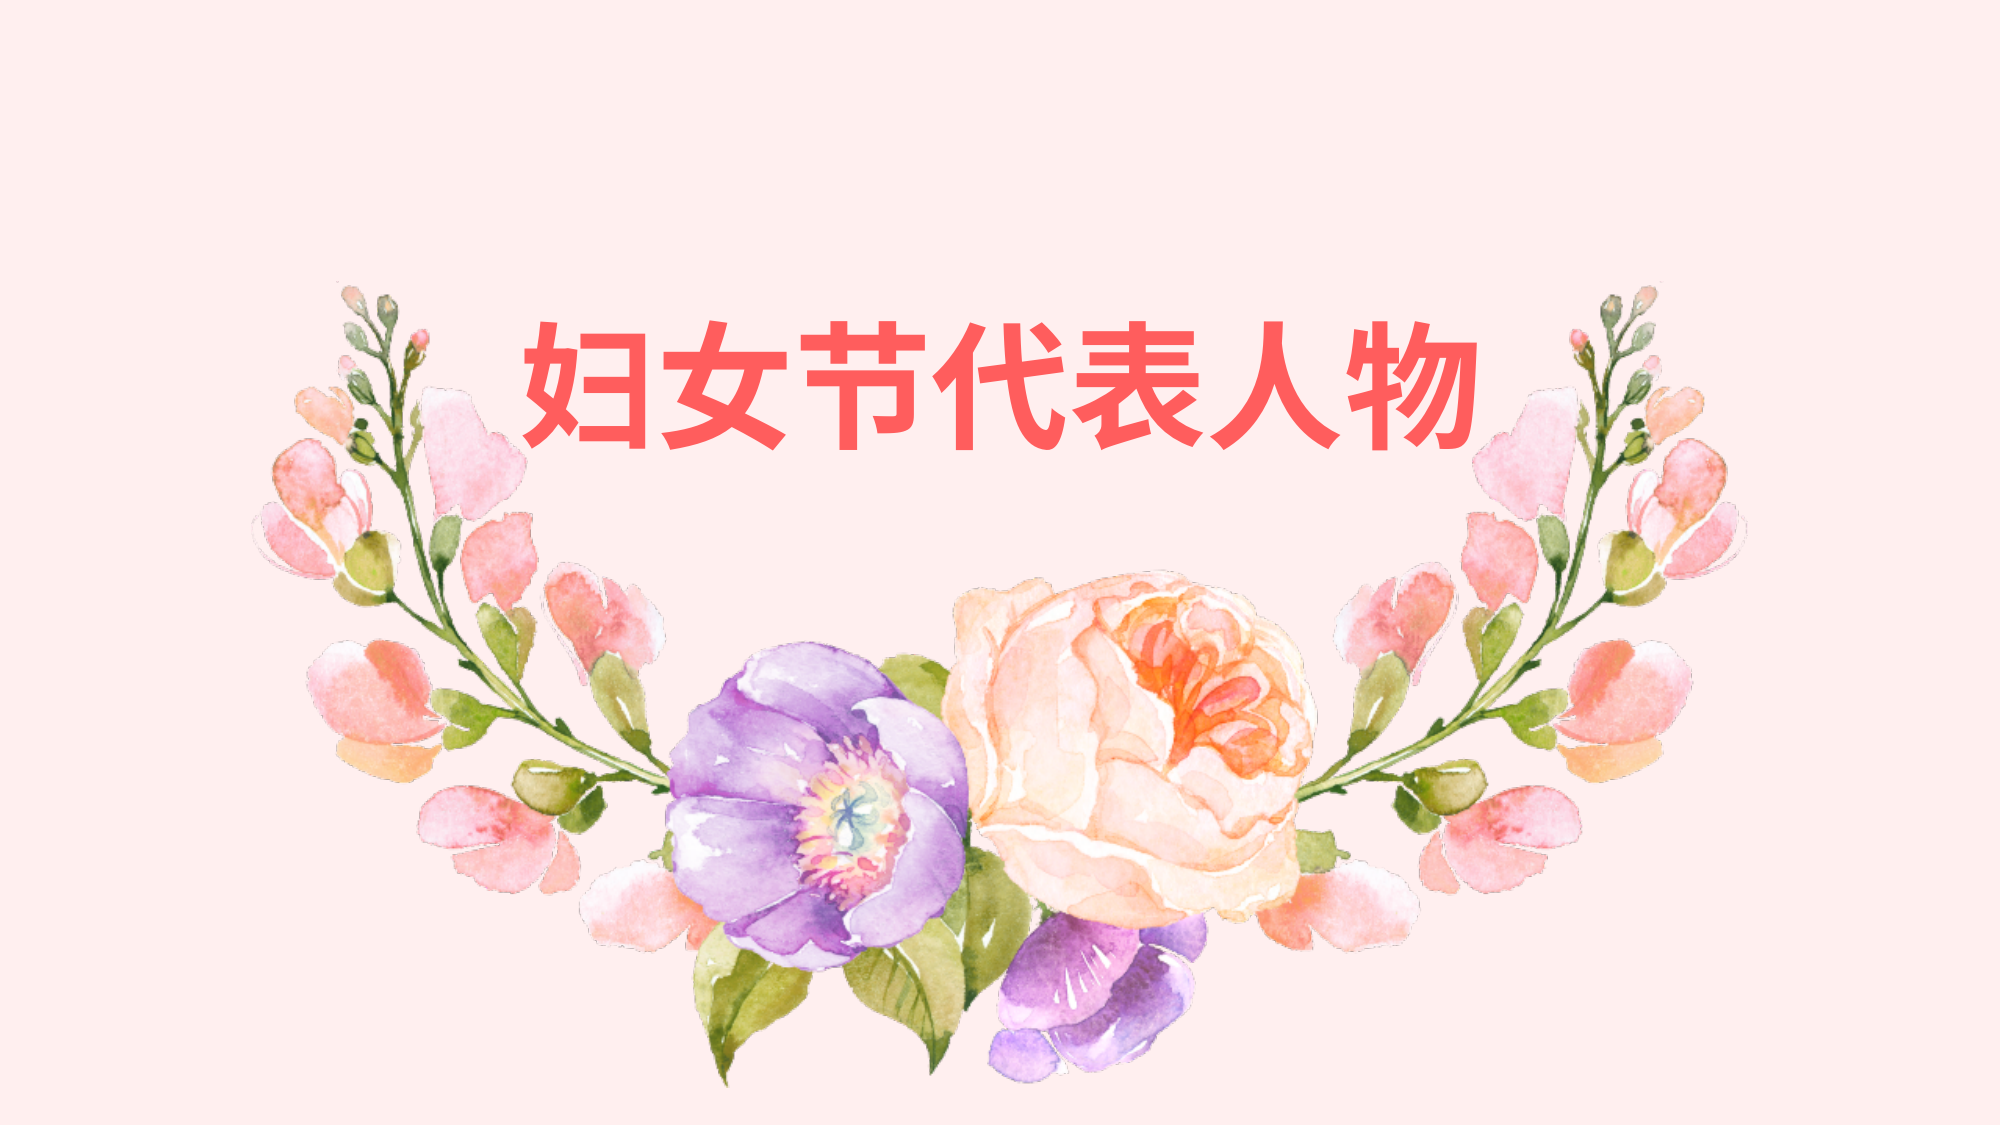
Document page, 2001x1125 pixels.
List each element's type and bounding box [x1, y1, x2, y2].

picture [251, 281, 1748, 1088]
